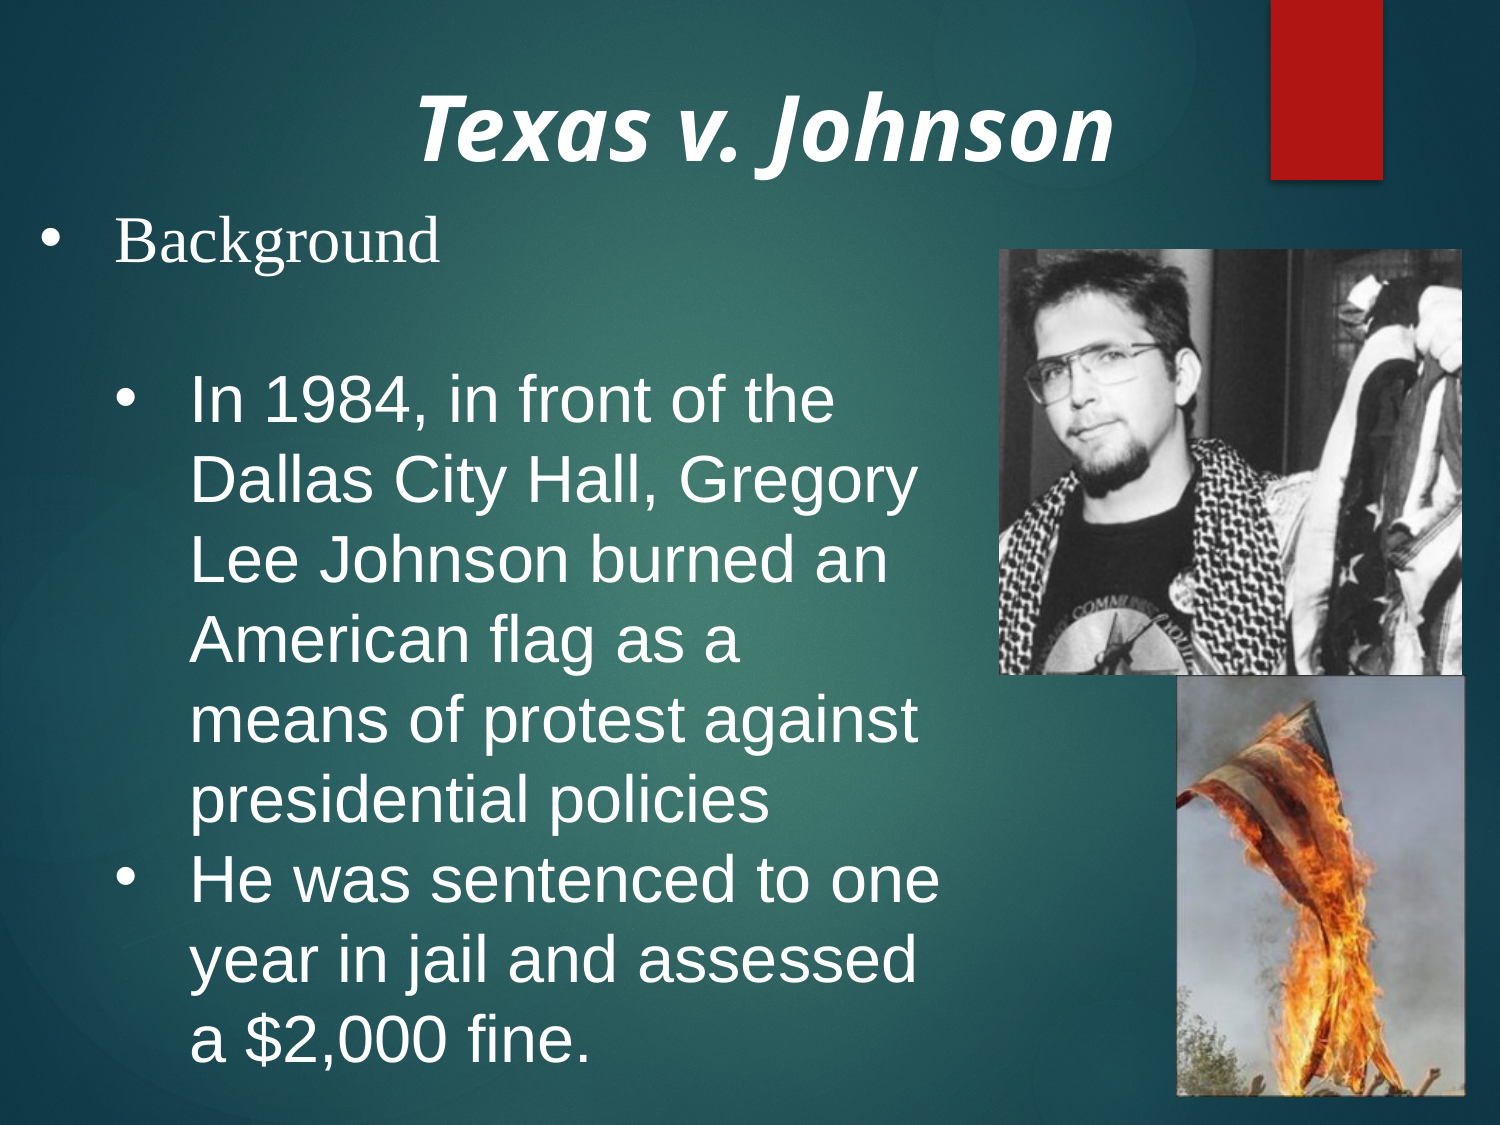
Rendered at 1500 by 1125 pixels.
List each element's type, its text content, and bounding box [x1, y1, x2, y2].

text_box Texas v. Johnson [398, 62, 1133, 188]
picture [999, 249, 1466, 1098]
text_box Background In 1984, in front of the Dallas City Hall, Gregory Lee Johnson burned an American flag as a means of protest against presidential policies He was sentenced to one year in jail and assessed a $2,000 fine. [24, 188, 974, 1083]
